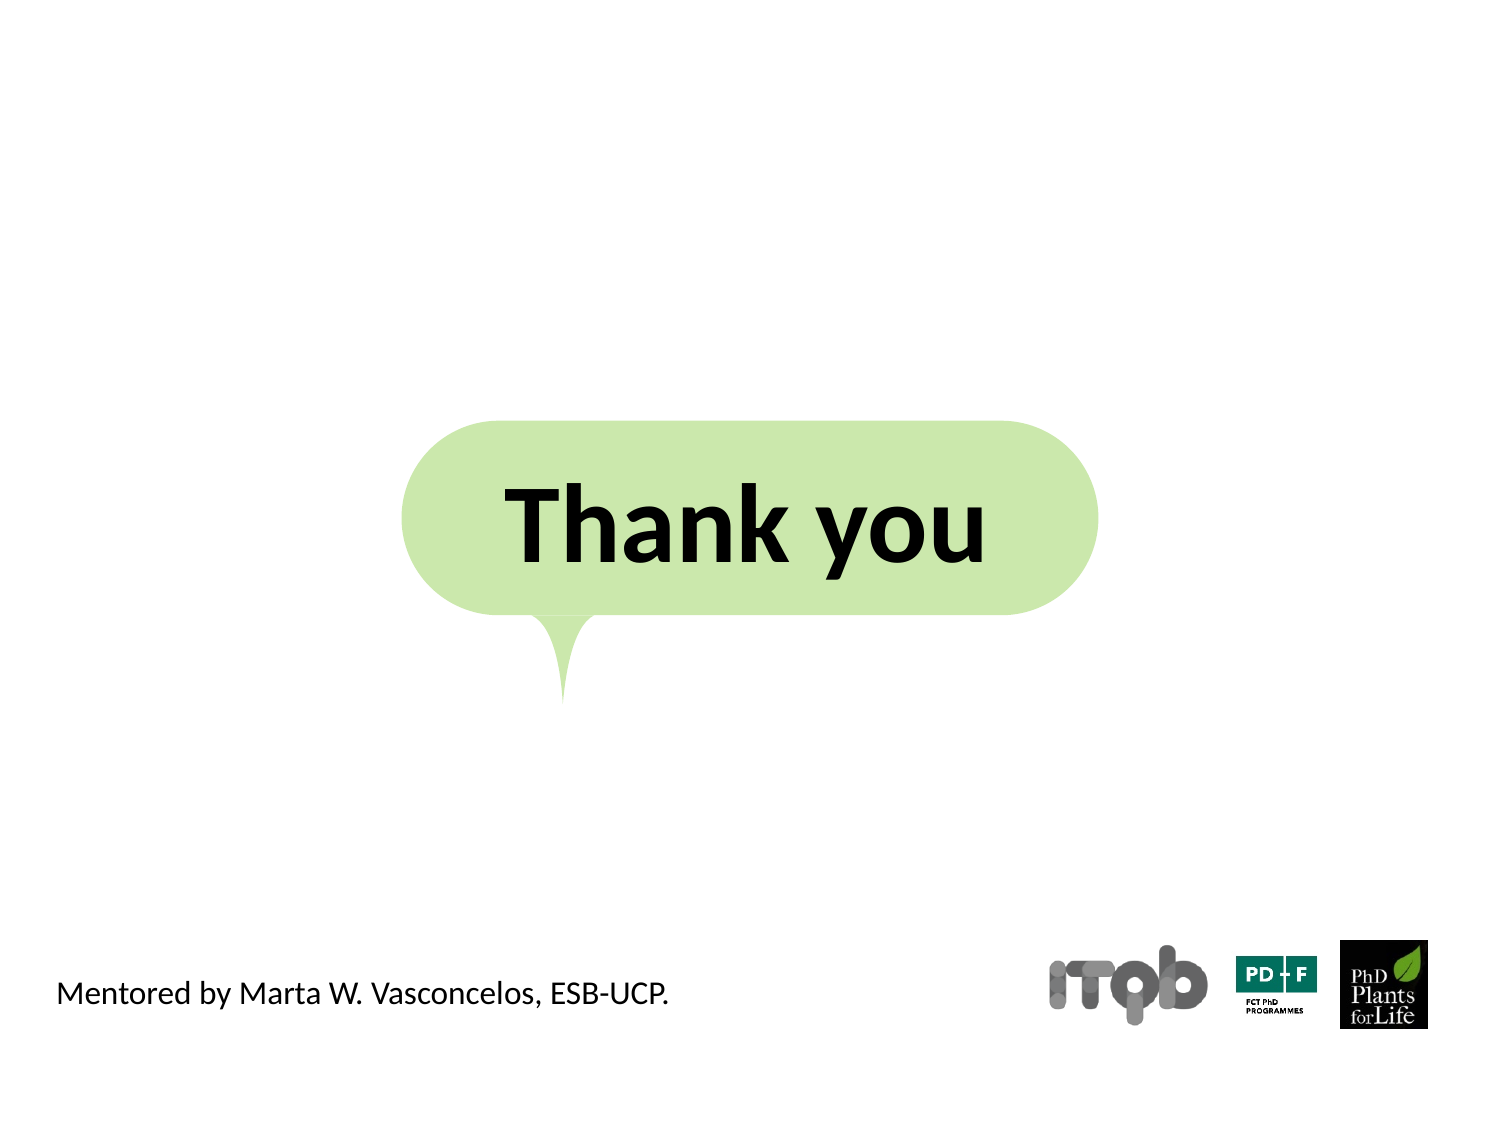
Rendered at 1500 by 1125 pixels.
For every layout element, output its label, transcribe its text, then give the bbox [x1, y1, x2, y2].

picture [1044, 940, 1213, 1030]
text_box Mentored by Marta W. Vasconcelos, ESB-UCP. [41, 964, 833, 1019]
picture [1340, 940, 1428, 1030]
picture [1220, 940, 1332, 1030]
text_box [401, 420, 1099, 705]
